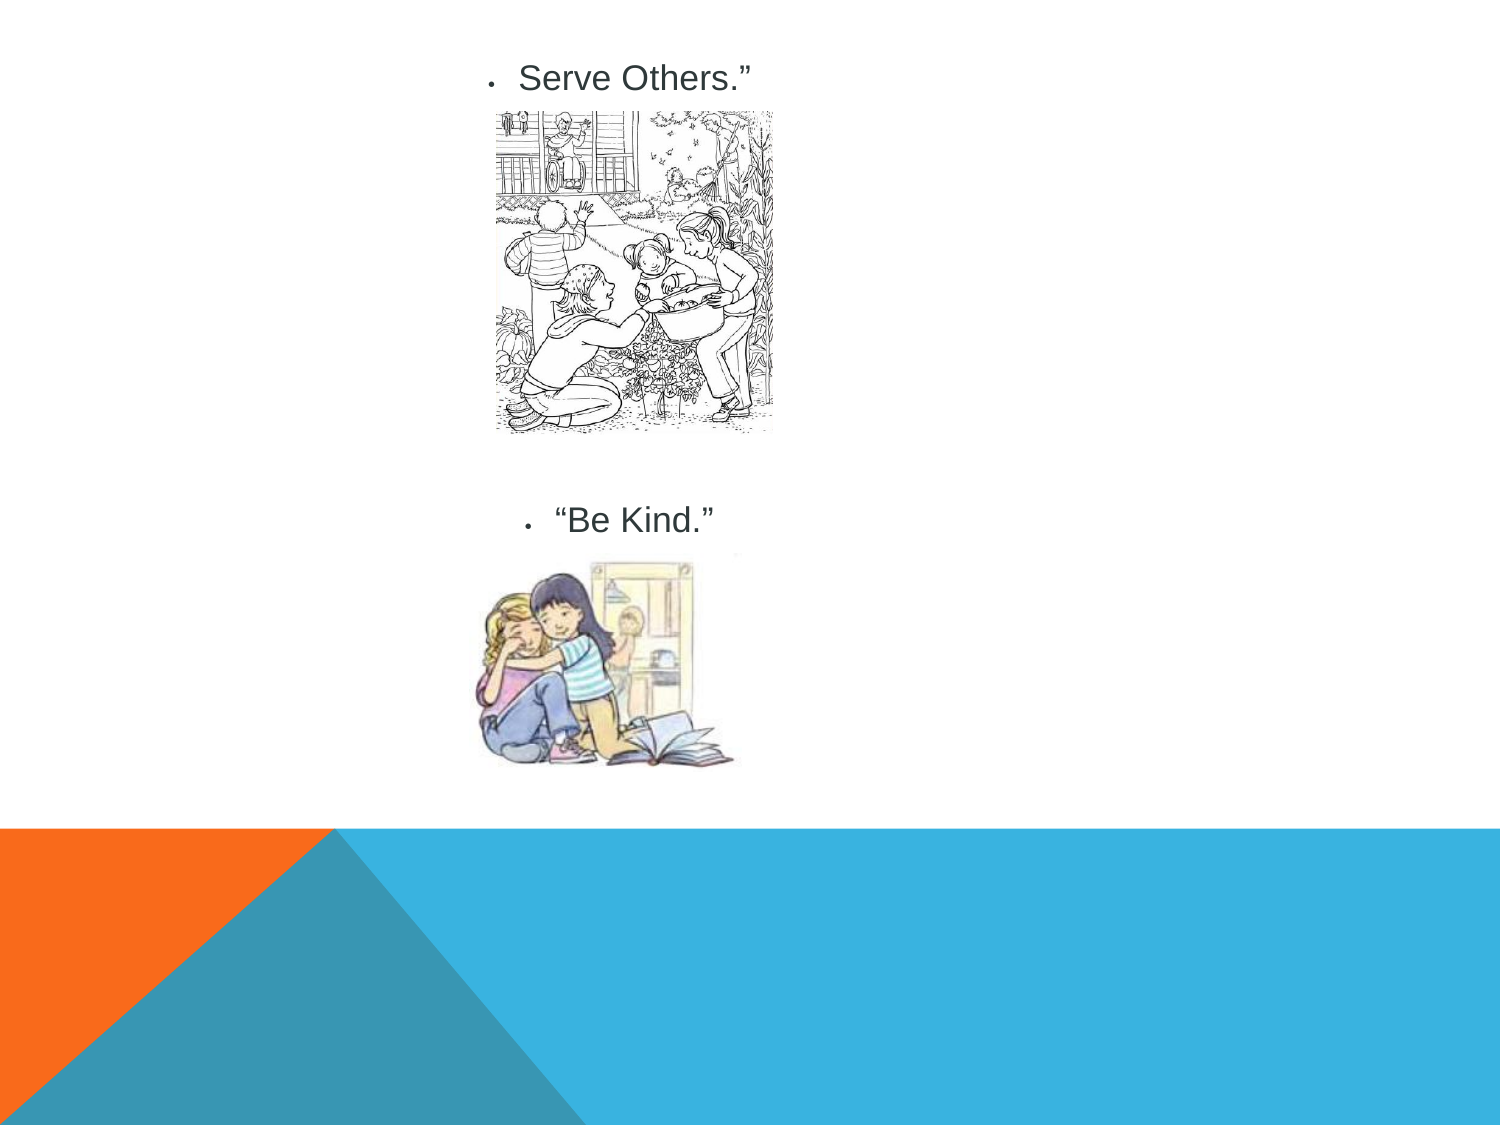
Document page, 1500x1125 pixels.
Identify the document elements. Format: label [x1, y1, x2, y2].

text_box [224, 57, 986, 1085]
